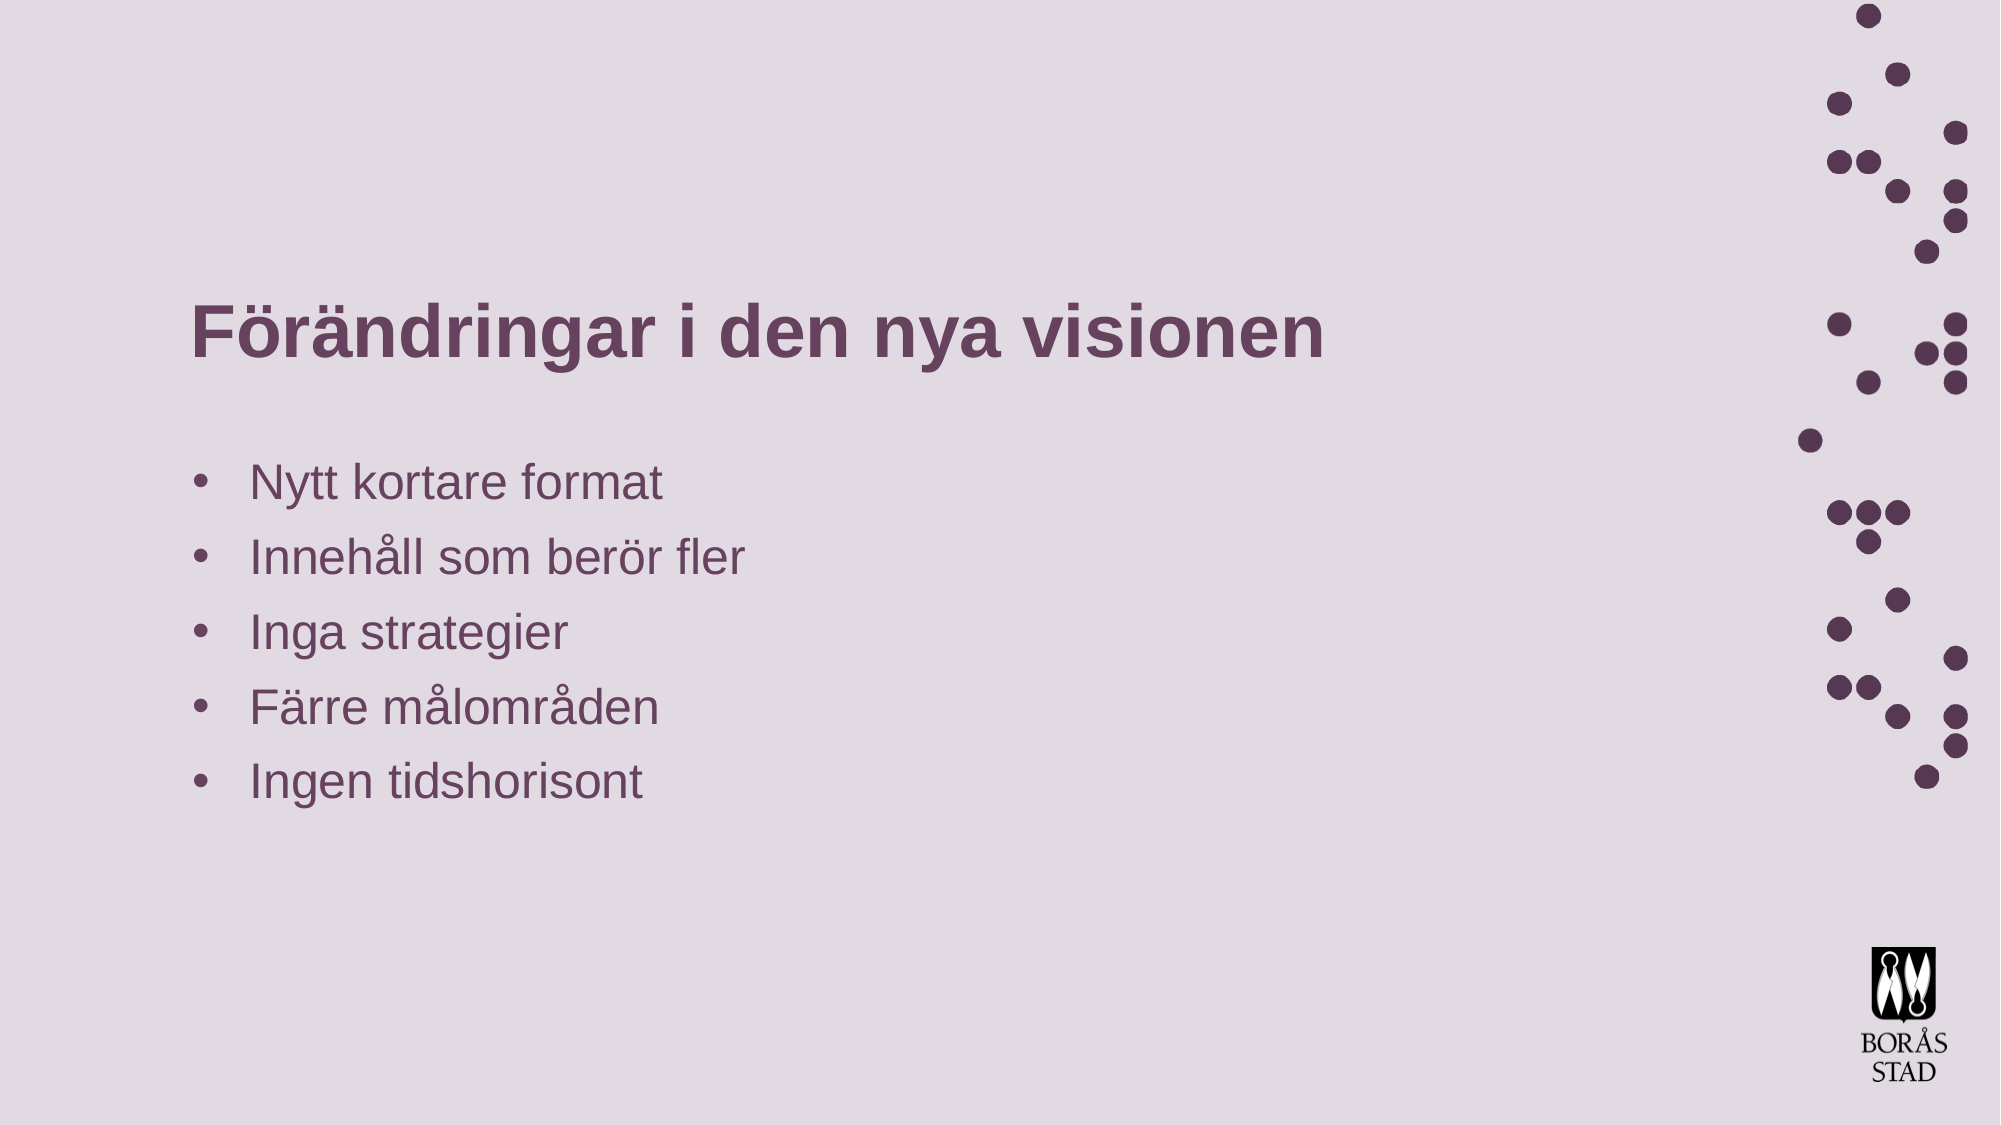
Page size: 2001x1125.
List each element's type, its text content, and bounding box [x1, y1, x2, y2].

picture [1827, 500, 1968, 789]
list Nytt kortare format Innehåll som berör fler Inga strategier Färre målområden Ingen tidshorisont [175, 449, 1025, 1125]
title Förändringar i den nya visionen [175, 235, 1551, 431]
picture [1827, 1, 1968, 264]
picture [1795, 313, 1967, 452]
picture [1861, 947, 1947, 1082]
